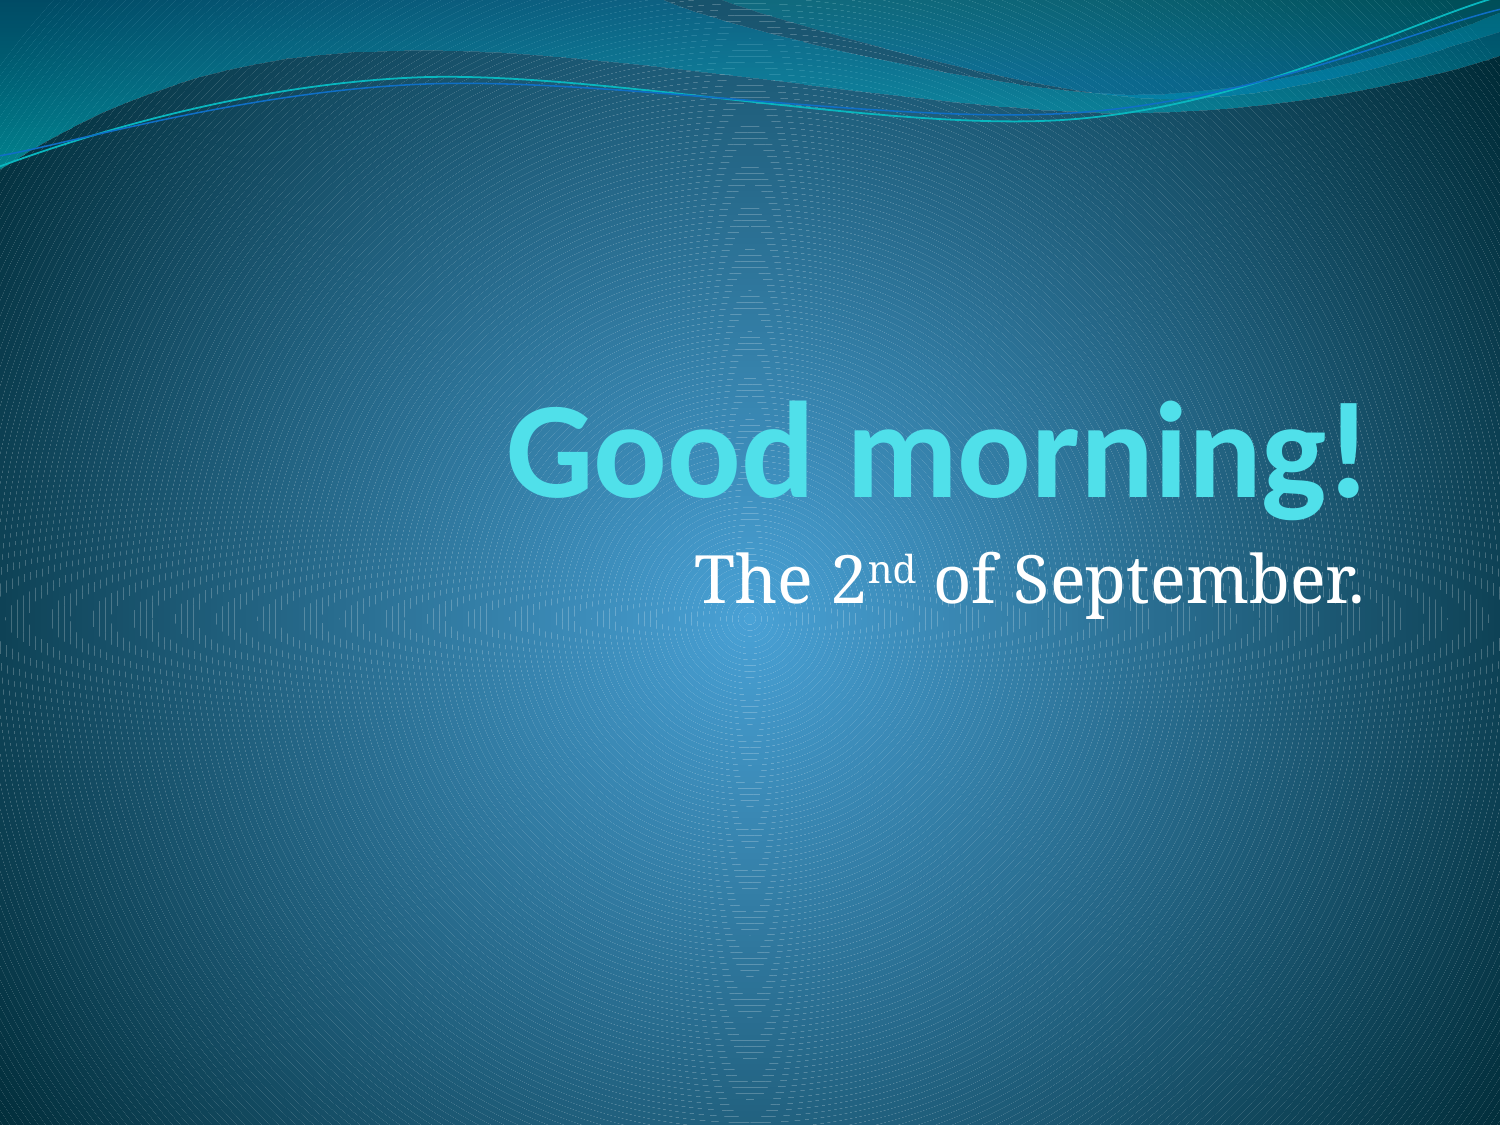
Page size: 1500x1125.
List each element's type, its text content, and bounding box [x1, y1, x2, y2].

subtitle The 2nd of September. [87, 529, 1376, 818]
title Good morning! [87, 224, 1376, 525]
